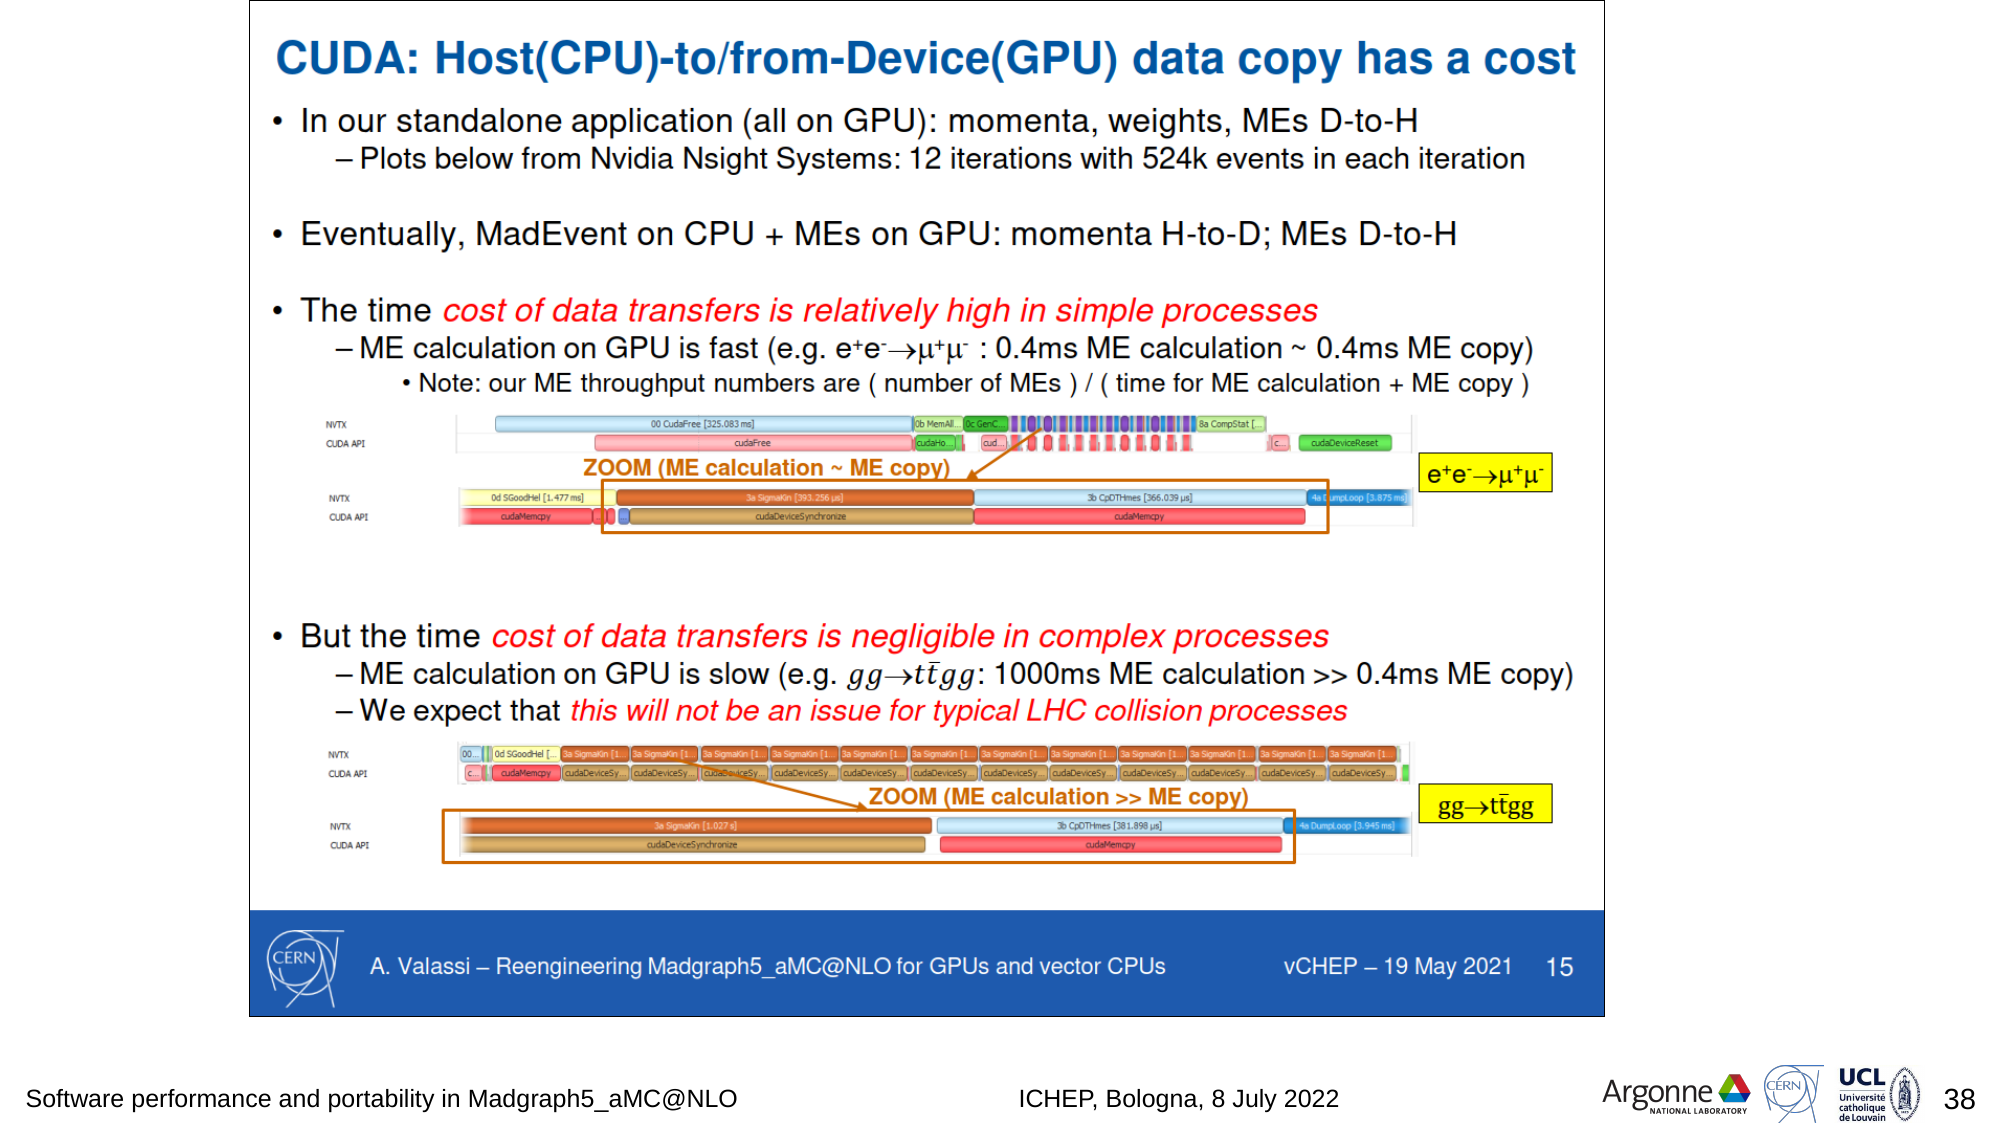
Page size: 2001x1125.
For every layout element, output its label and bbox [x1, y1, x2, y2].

picture [1764, 1065, 1824, 1123]
picture [1834, 1065, 1925, 1123]
picture [249, 0, 1606, 1017]
picture [1593, 1065, 1760, 1123]
